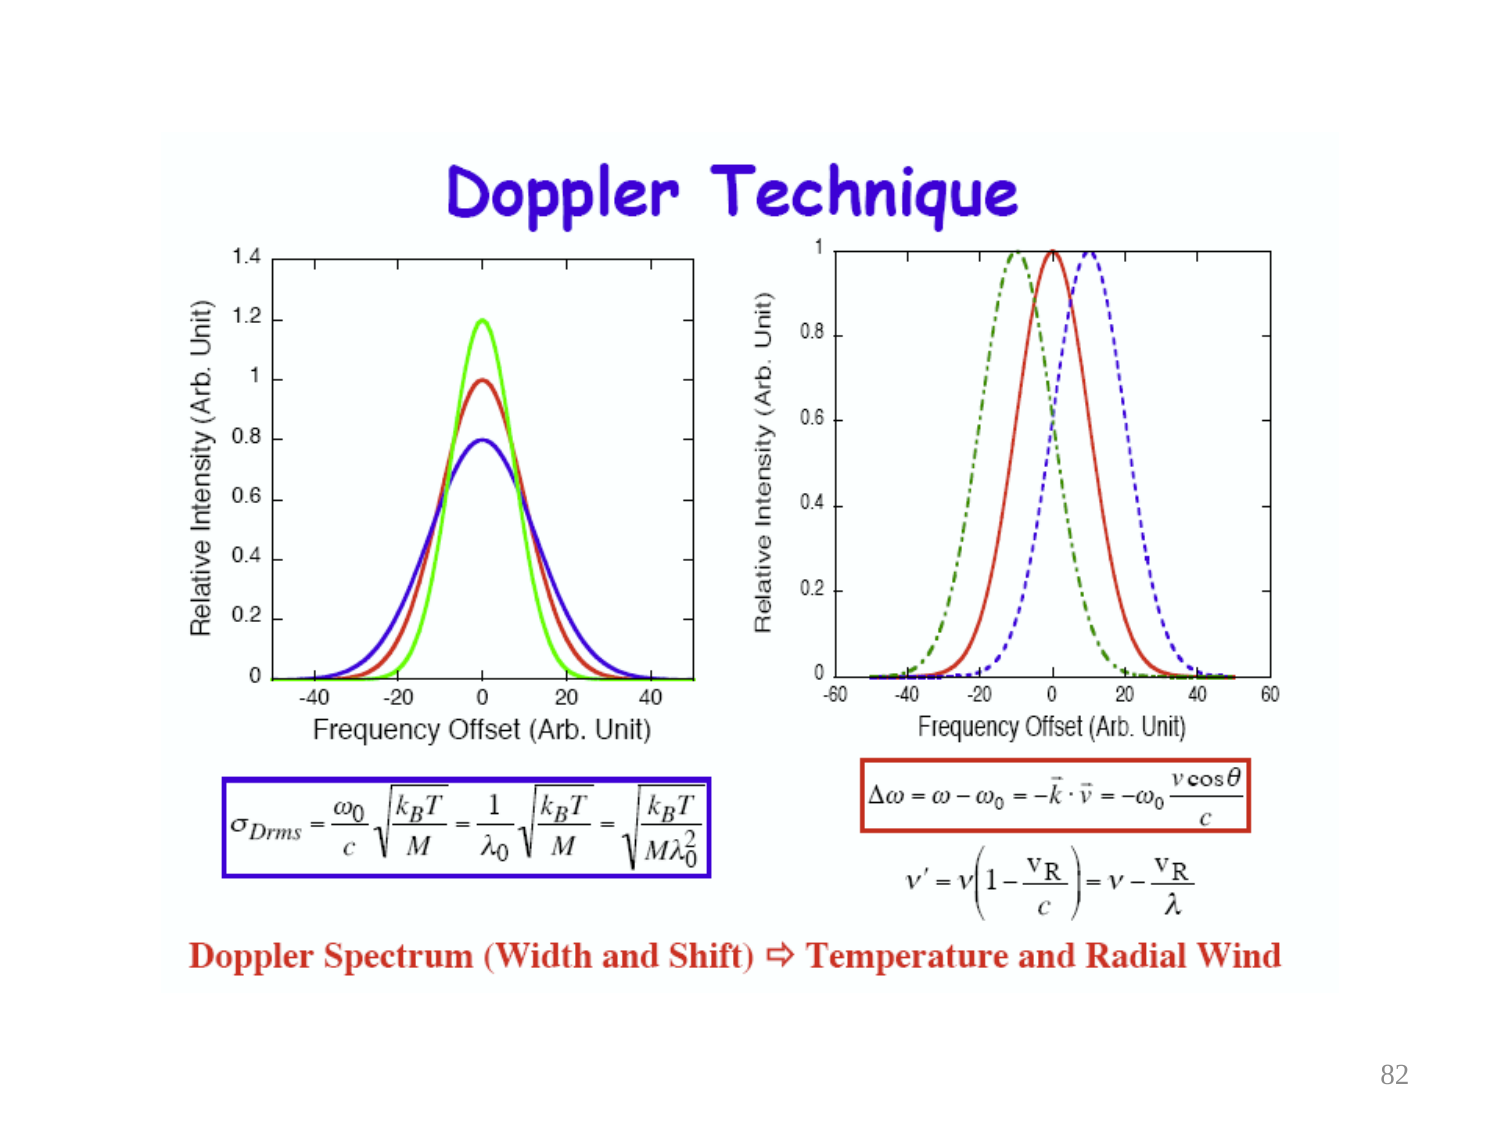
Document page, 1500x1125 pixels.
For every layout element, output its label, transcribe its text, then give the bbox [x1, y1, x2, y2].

slide_number 82 [1074, 1042, 1425, 1103]
picture [161, 132, 1339, 993]
